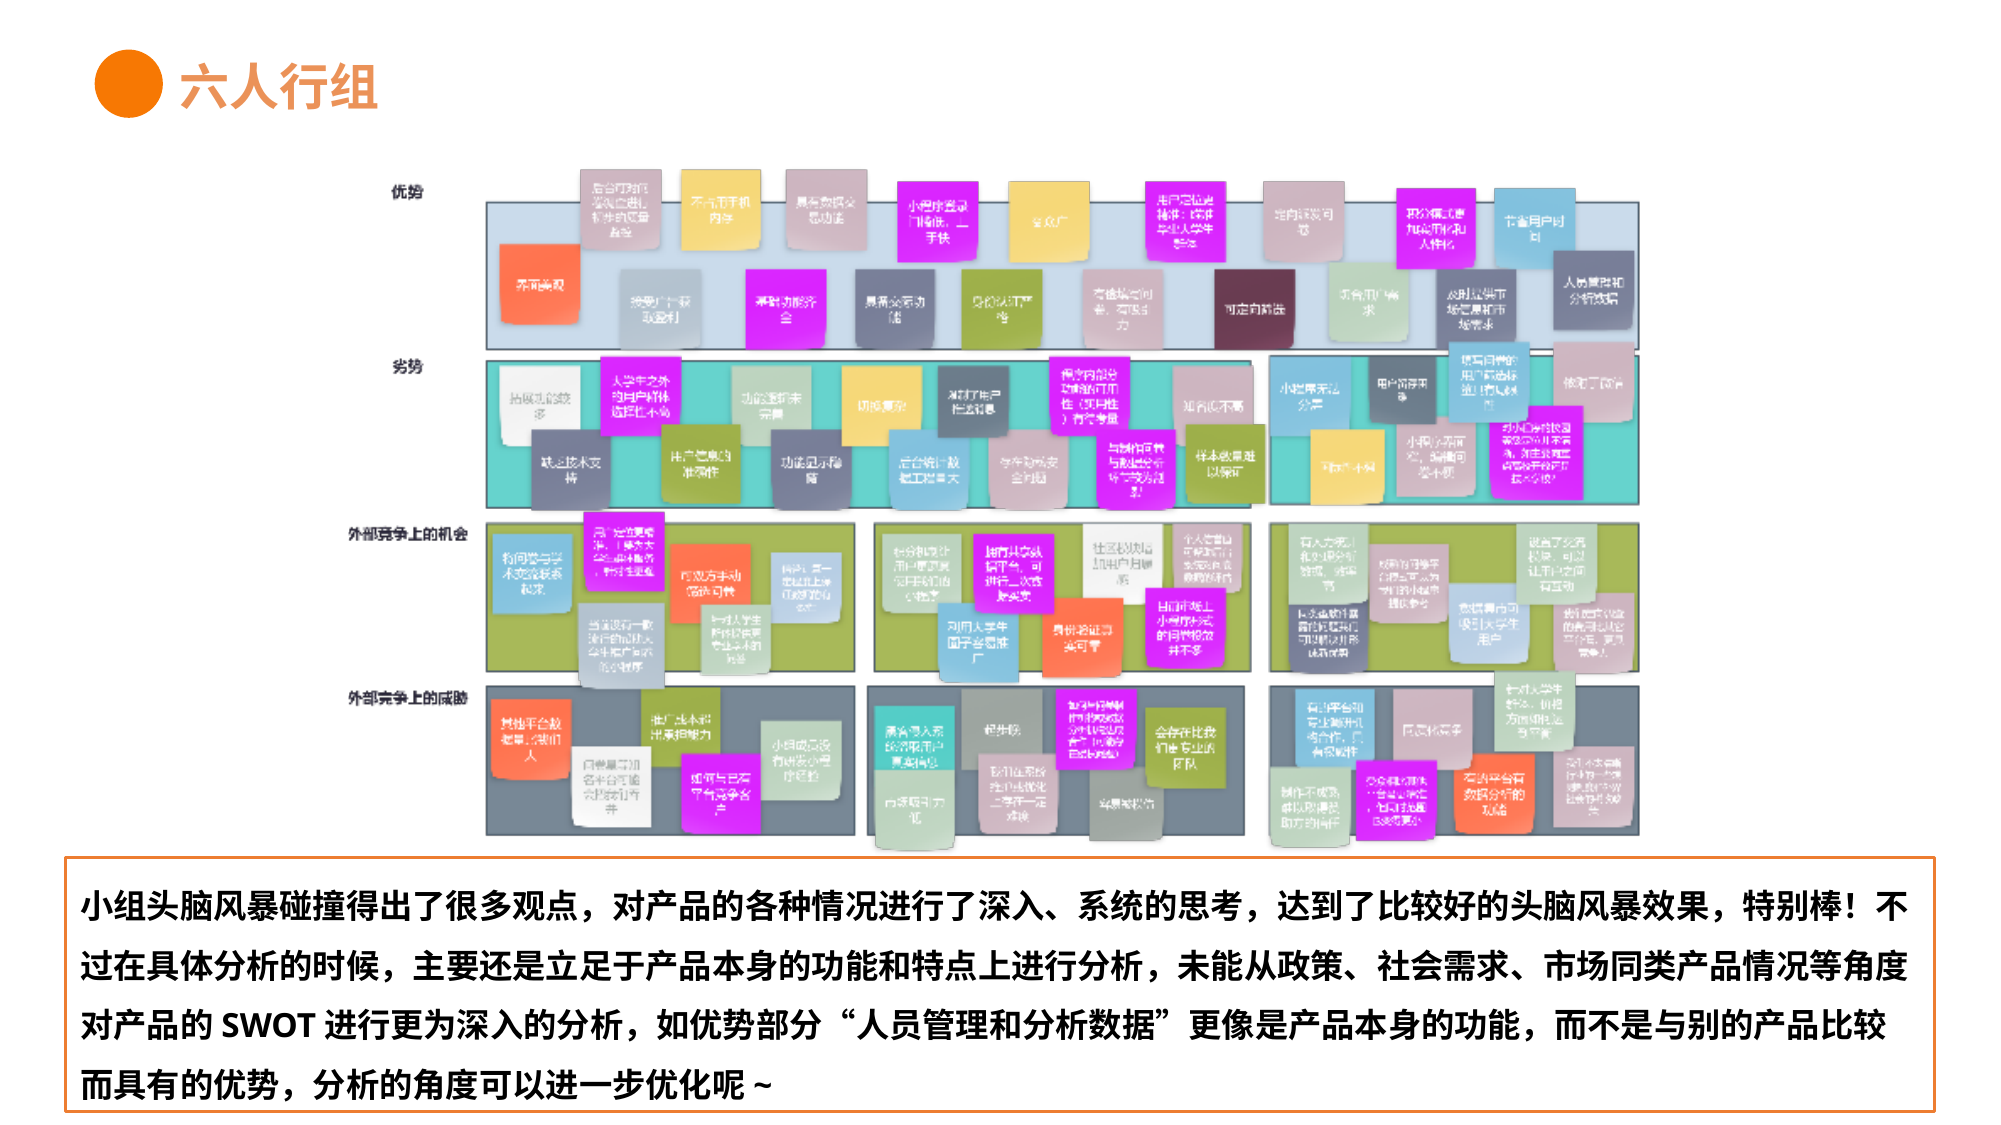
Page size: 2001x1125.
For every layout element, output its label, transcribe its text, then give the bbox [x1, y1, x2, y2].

picture [348, 141, 1652, 858]
title 六人行组 [164, 60, 396, 124]
text_box 小组头脑风暴碰撞得出了很多观点，对产品的各种情况进行了深入、系统的思考，达到了比较好的头脑风暴效果，特别棒！不过在具体分析的时候，主要还是立足于产品本身的功能和特点上进行分析，未能从政策、社会需求、市场同类产品情况等角度对产品的SWOT进行更为深入的分析，如优势部分“人员管理和分析数据”更像是产品本身的功能，而不是与别的产品比较而具有的优势，分析的角度可以进一步优化呢~ [65, 857, 1935, 1112]
text_box [93, 48, 164, 119]
